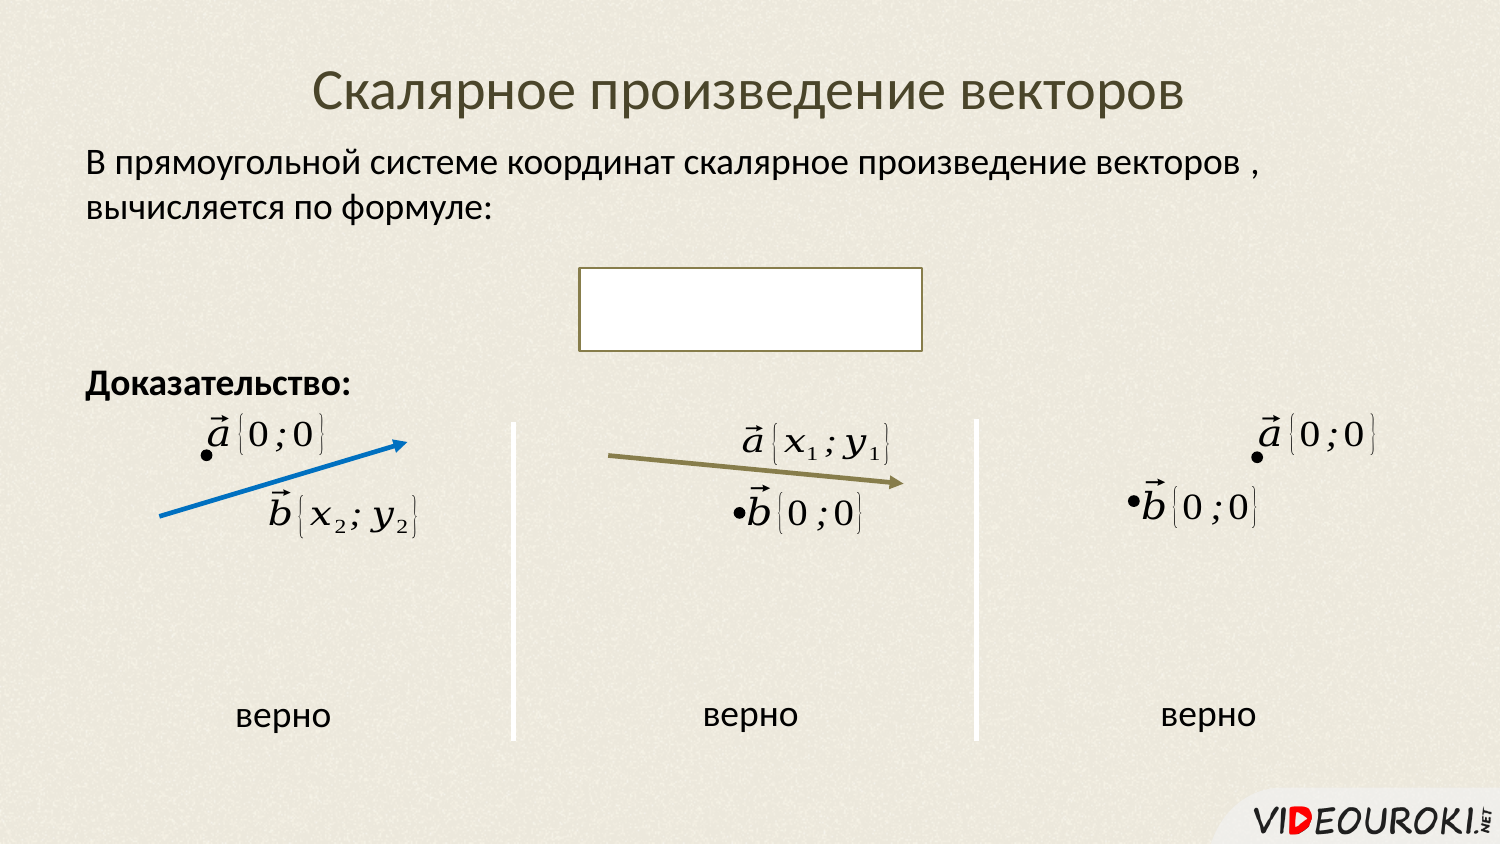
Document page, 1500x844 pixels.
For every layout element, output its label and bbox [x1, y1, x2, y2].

text_box [159, 441, 408, 517]
text_box [1210, 787, 1500, 844]
picture [0, 0, 1500, 844]
text_box [608, 455, 904, 484]
